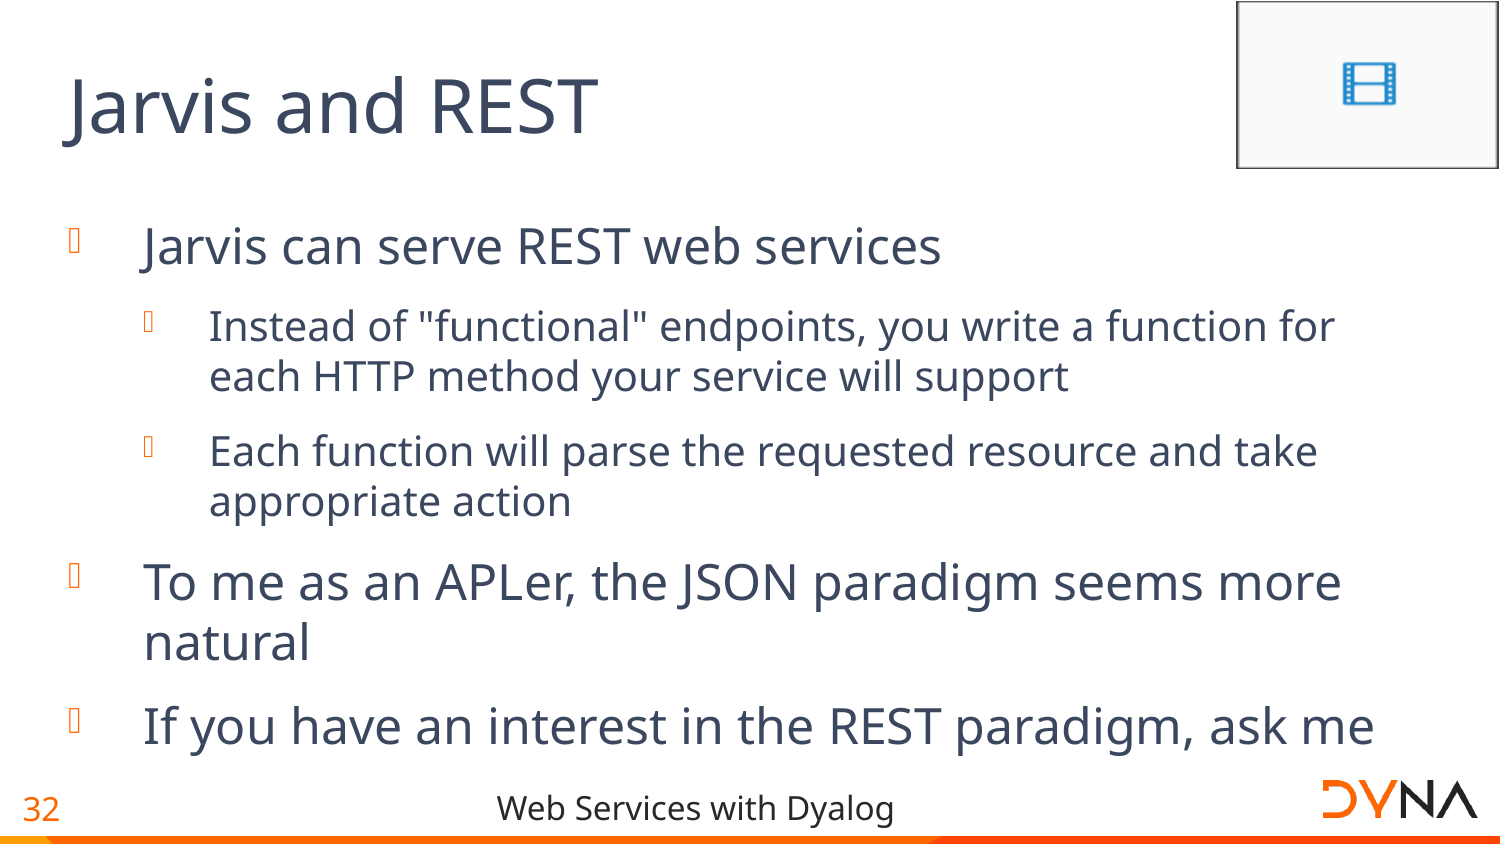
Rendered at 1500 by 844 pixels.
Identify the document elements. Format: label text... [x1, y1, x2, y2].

picture [0, 836, 1500, 844]
picture [1323, 780, 1478, 818]
title Jarvis and REST [53, 43, 1209, 157]
list Jarvis can serve REST web services Instead of "functional" endpoints, you write a function for each HTTP method your service will support Each function will parse the requested resource and take appropriate action To me as an APLer, the JSON paradigm seems more natural If you have an interest in the REST paradigm, ask me [53, 207, 1452, 740]
